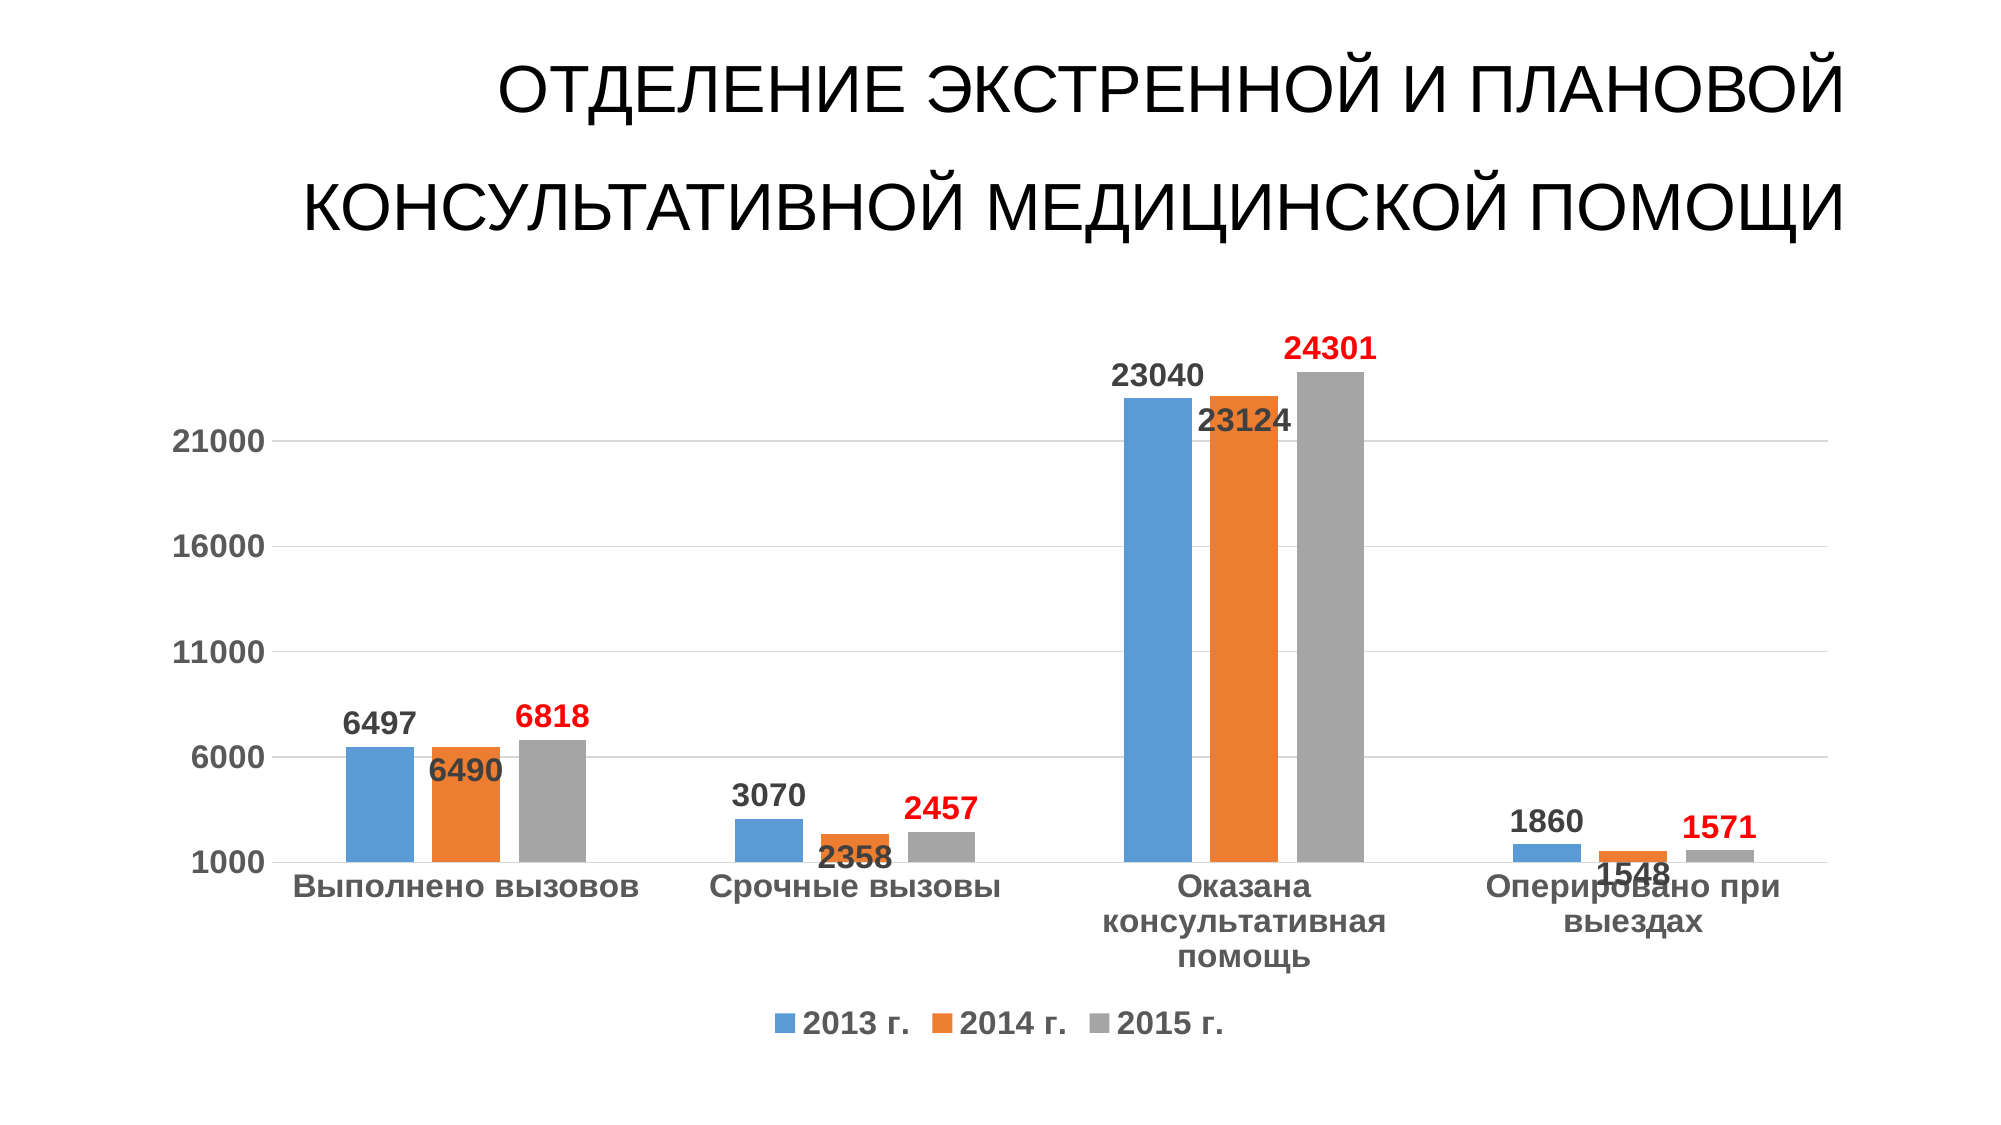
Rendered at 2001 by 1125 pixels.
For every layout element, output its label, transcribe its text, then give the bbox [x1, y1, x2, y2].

title ОТДЕЛЕНИЕ ЭКСТРЕННОЙ И ПЛАНОВОЙ КОНСУЛЬТАТИВНОЙ МЕДИЦИНСКОЙ ПОМОЩИ [137, 0, 1863, 248]
chart [137, 330, 1863, 1048]
